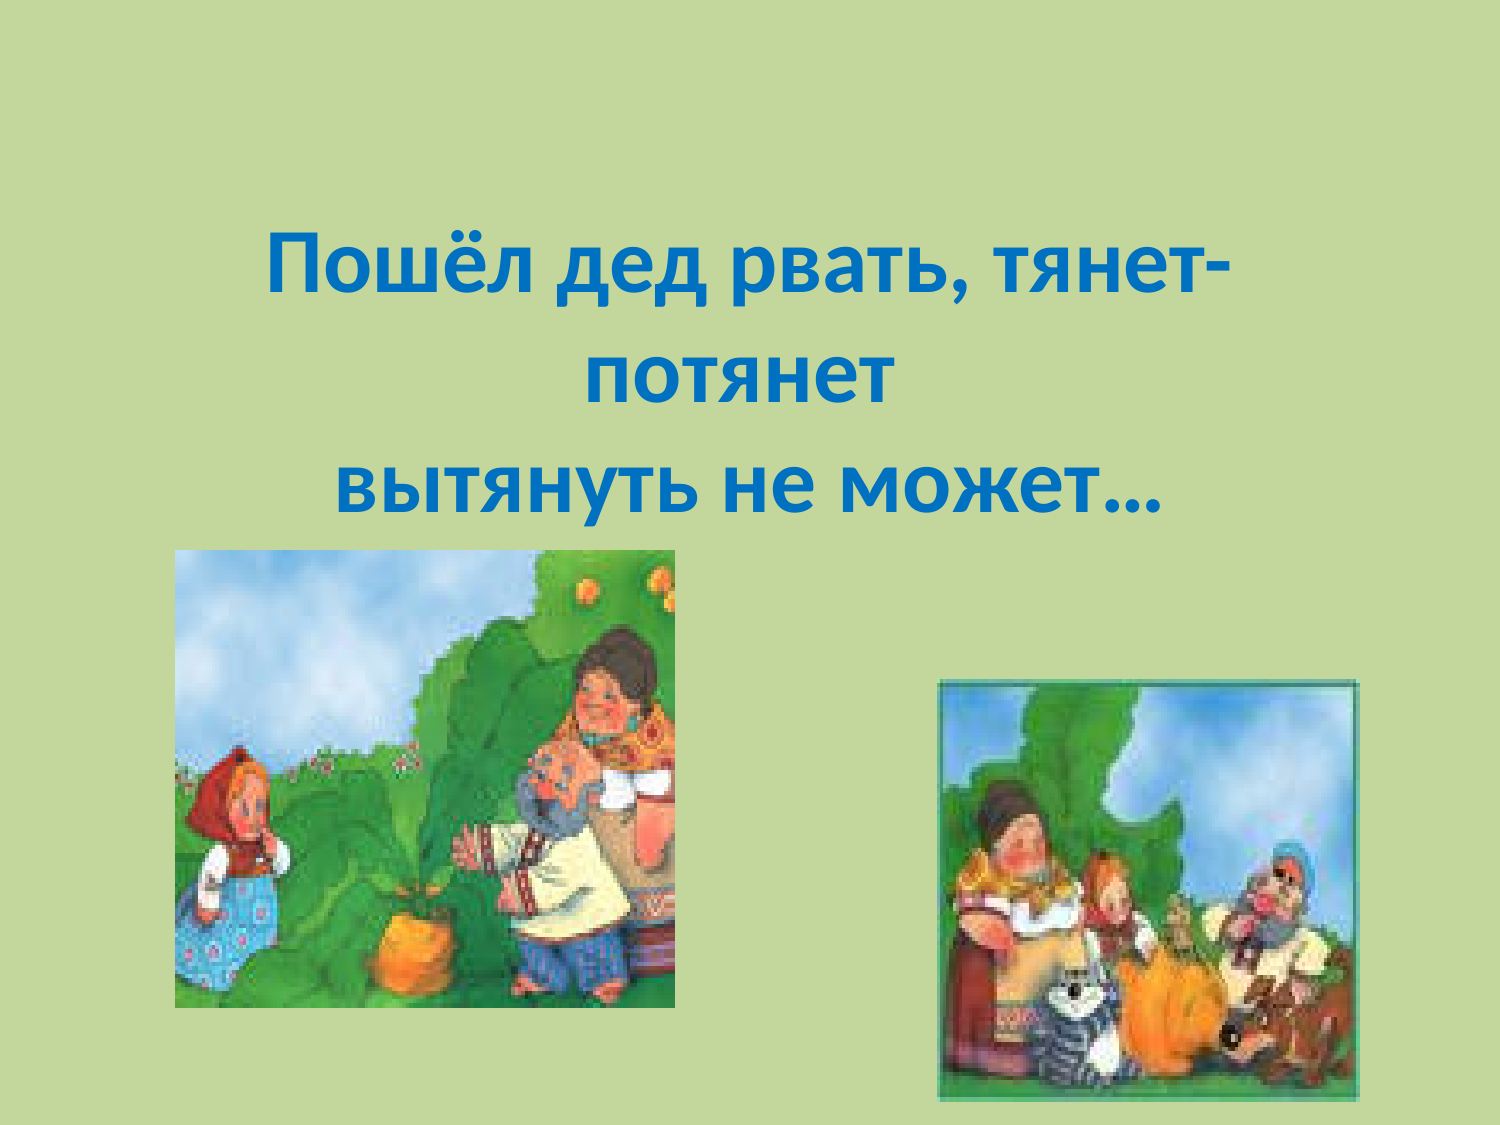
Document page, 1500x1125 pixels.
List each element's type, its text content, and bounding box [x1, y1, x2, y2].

title Пошёл дед рвать, тянет- потянет вытянуть не может… [112, 140, 1388, 591]
picture [937, 679, 1360, 1102]
picture [175, 550, 676, 1009]
